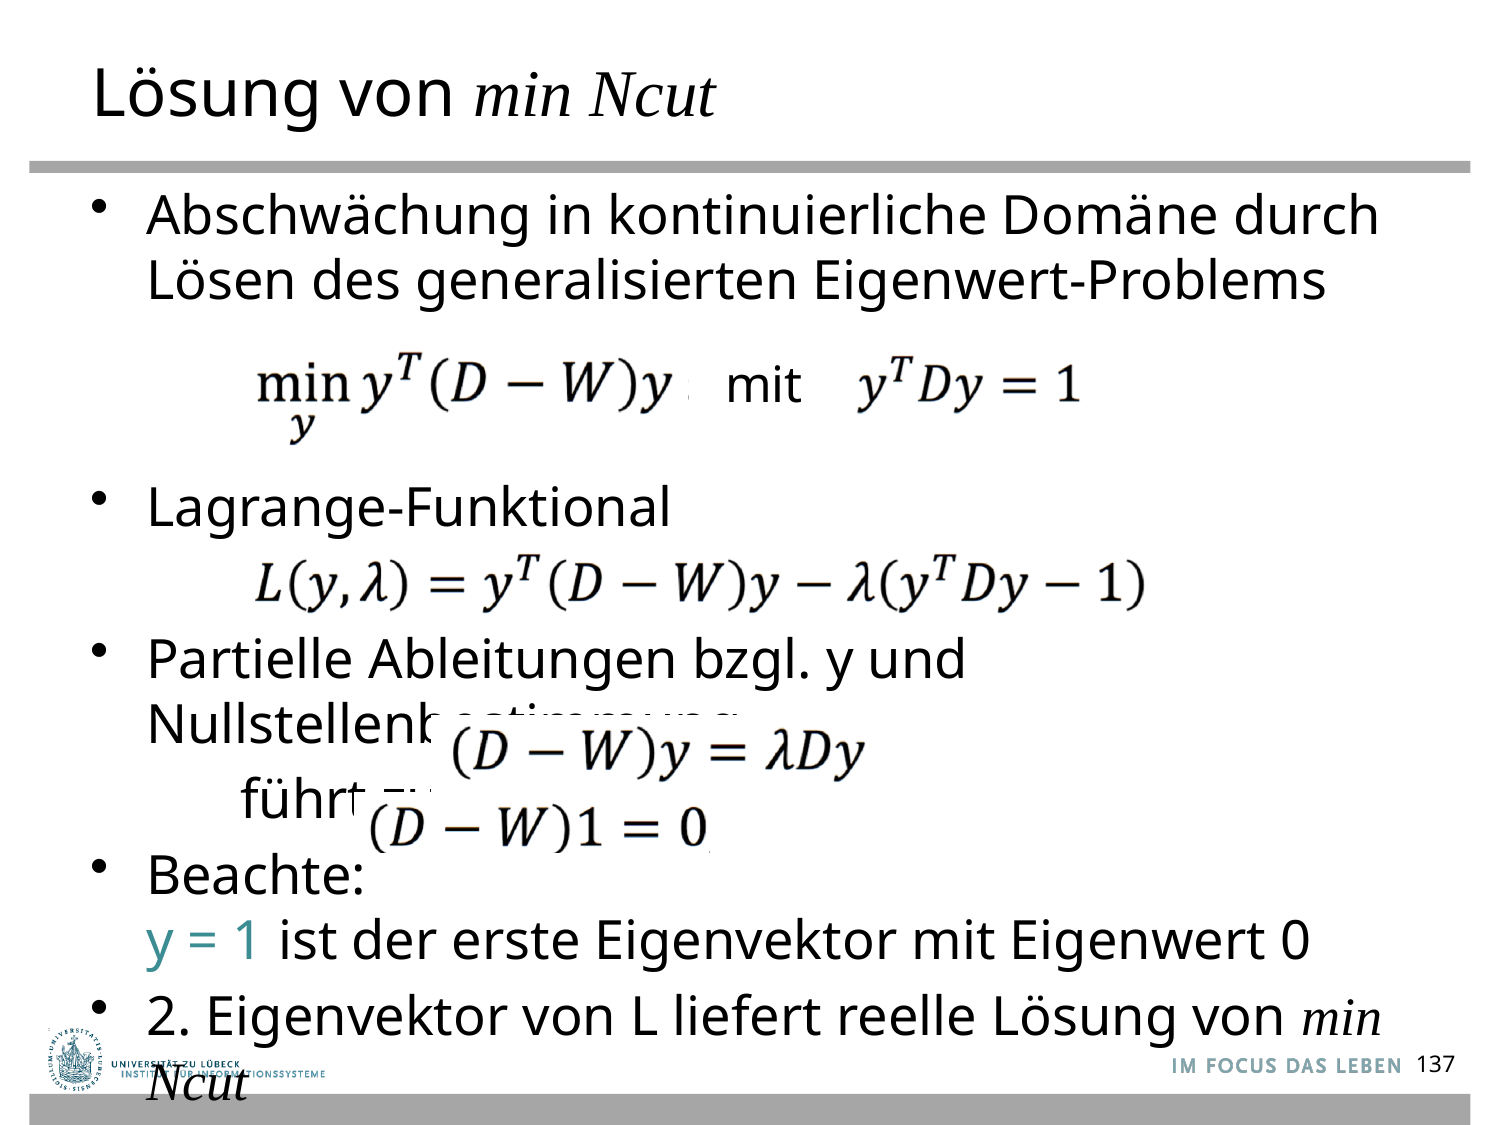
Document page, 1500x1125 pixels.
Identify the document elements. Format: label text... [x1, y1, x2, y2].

picture [241, 337, 690, 455]
title Lösung von min Ncut [76, 42, 1427, 126]
picture [354, 715, 893, 854]
text_box mit [710, 344, 818, 420]
picture [241, 541, 1170, 634]
list Abschwächung in kontinuierliche Domäne durch Lösen des generalisierten Eigenwert-Problems Lagrange-Funktional Partielle Ableitungen bzgl. y und Nullstellenbestimmung führt zu Beachte: y = 1 ist der erste Eigenvektor mit Eigenwert 0 2. Eigenvektor von L liefert reelle Lösung von min Ncut [75, 172, 1471, 1027]
slide_number 137 [1305, 1050, 1471, 1083]
picture [1173, 1058, 1305, 1073]
picture [853, 344, 1096, 430]
